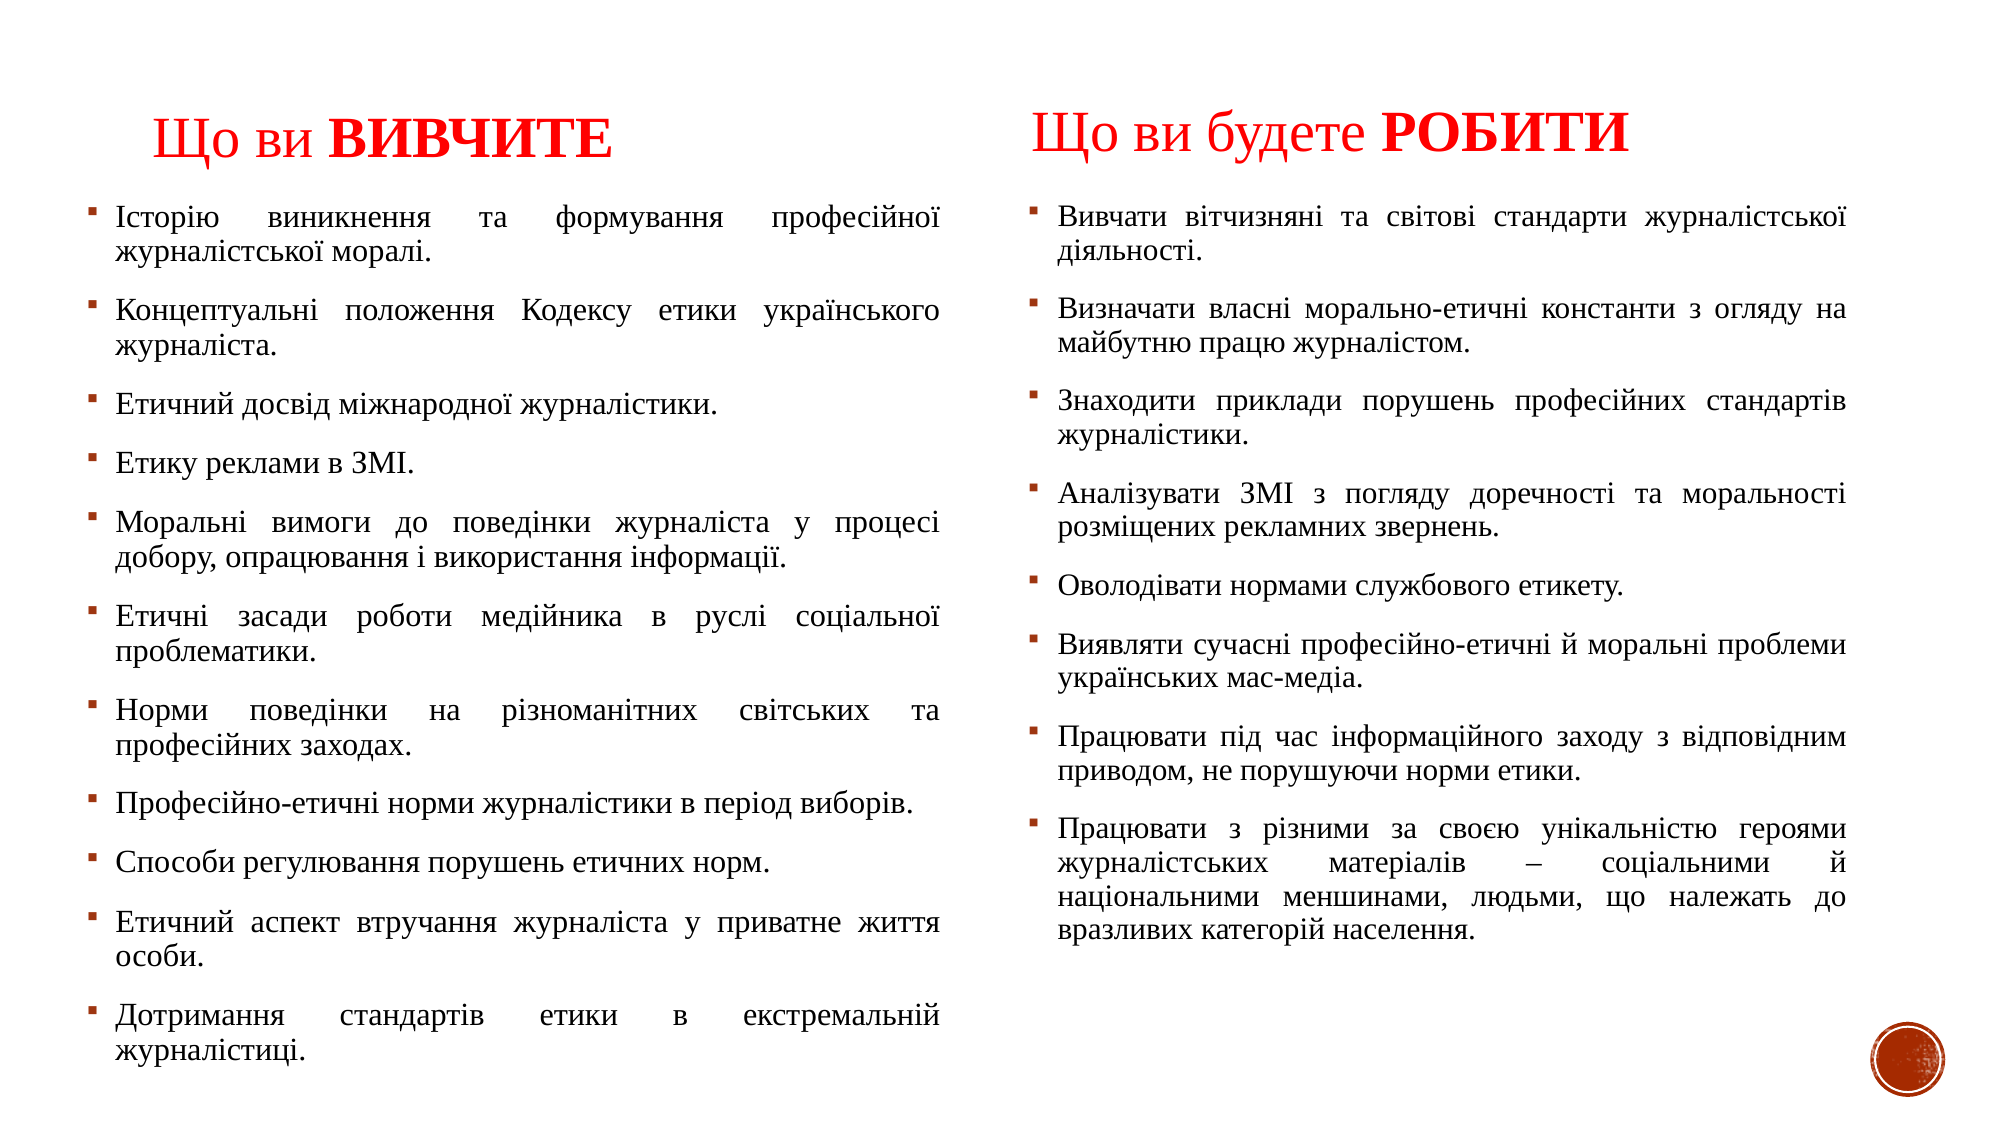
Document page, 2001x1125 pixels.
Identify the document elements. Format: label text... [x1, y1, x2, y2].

list Що ви ВИВЧИТЕ [137, 85, 984, 192]
list Що ви будете РОБИТИ [1016, 72, 1867, 192]
list Вивчати вітчизняні та світові стандарти журналістської діяльності. Визначати власні морально-етичні константи з огляду на майбутню працю журналістом. Знаходити приклади порушень професійних стандартів журналістики. Аналізувати ЗМІ з погляду доречності та моральності розміщених рекламних звернень. Оволодівати нормами службового етикету. Виявляти сучасні професійно-етичні й моральні проблеми українських мас-медіа. Працювати під час інформаційного заходу з відповідним приводом, не порушуючи норми етики. Працювати з різними за своєю унікальністю героями журналістських матеріалів – соціальними й національними меншинами, людьми, що належать до вразливих категорій населення. [1012, 191, 1863, 994]
list Історію виникнення та формування професійної журналістської моралі. Концептуальні положення Кодексу етики українського журналіста. Етичний досвід міжнародної журналістики. Етику реклами в ЗМІ. Моральні вимоги до поведінки журналіста у процесі добору, опрацювання і використання інформації. Етичні засади роботи медійника в руслі соціальної проблематики. Норми поведінки на різноманітних світських та професійних заходах. Професійно-етичні норми журналістики в період виборів. Способи регулювання порушень етичних норм. Етичний аспект втручання журналіста у приватне життя особи. Дотримання стандартів етики в екстремальній журналістиці. [71, 191, 956, 1077]
